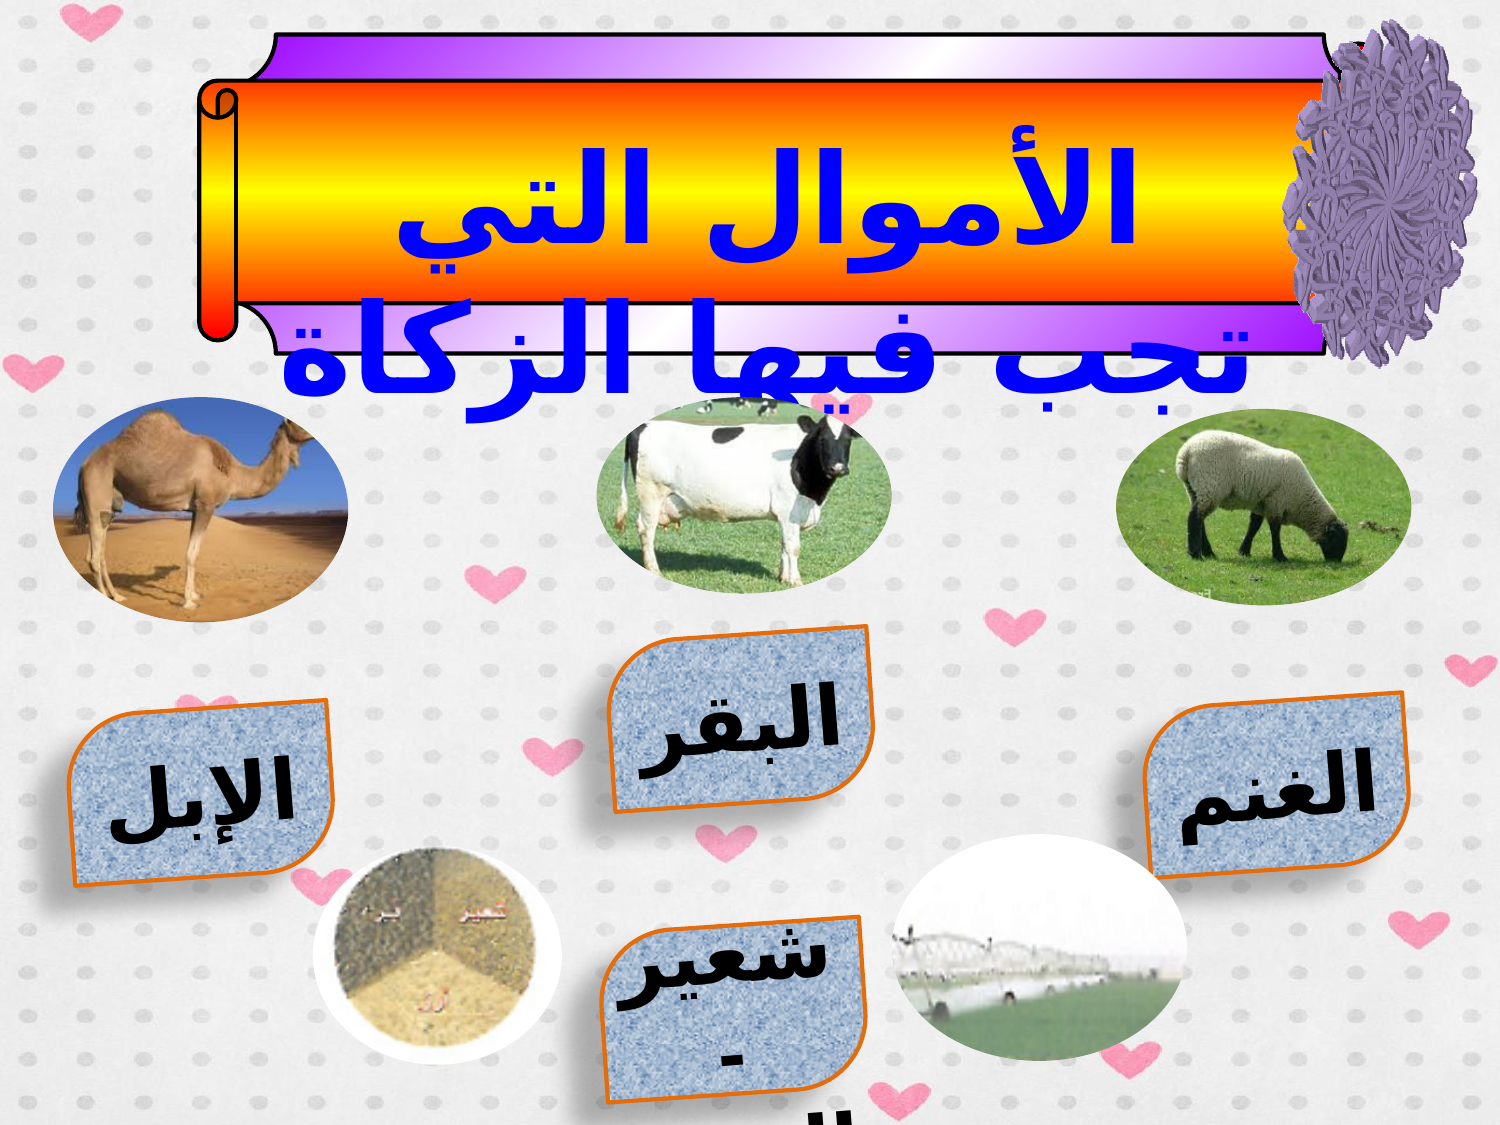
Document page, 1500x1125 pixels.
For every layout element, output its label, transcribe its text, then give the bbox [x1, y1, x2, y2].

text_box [198, 34, 1277, 354]
text_box شعير - البذور [576, 881, 883, 1125]
text_box [79, 697, 330, 744]
text_box الأموال التي تجب فيها الزكاة [234, 363, 1302, 426]
text_box [1193, 833, 1399, 878]
text_box [1155, 690, 1406, 736]
text_box البقر [593, 649, 890, 787]
text_box الإبل [52, 723, 349, 861]
text_box [611, 767, 863, 814]
text_box [71, 841, 323, 888]
picture [0, 0, 1500, 1125]
text_box [619, 624, 870, 670]
text_box الغنم [1128, 716, 1425, 849]
